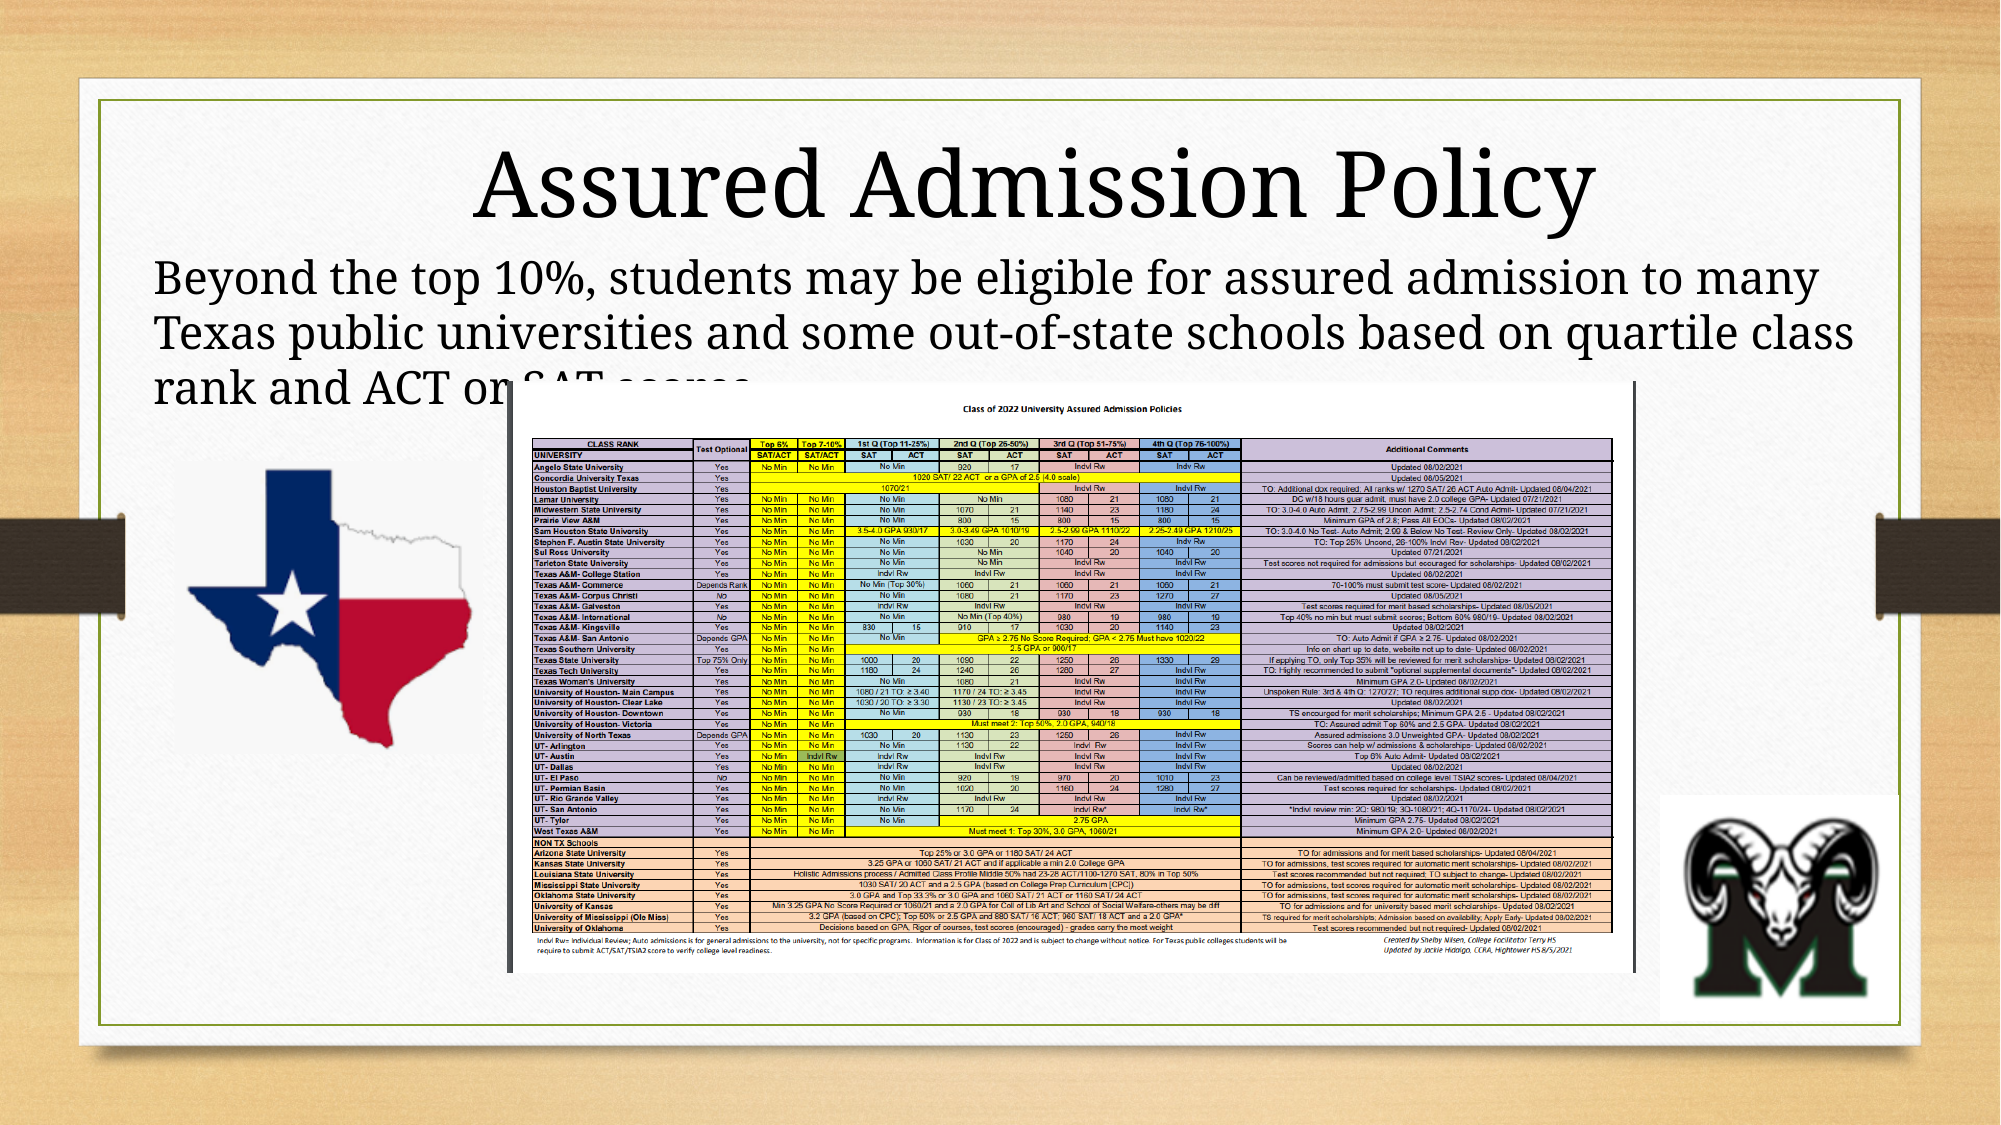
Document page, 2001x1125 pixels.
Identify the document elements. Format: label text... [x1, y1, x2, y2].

text_box Assured Admission Policy [343, 117, 1728, 241]
text_box Beyond the top 10%, students may be eligible for assured admission to many Texas public universities and some out-of-state schools based on quartile class rank and ACT or SAT scores. [138, 241, 1882, 422]
picture [0, 0, 2001, 1125]
